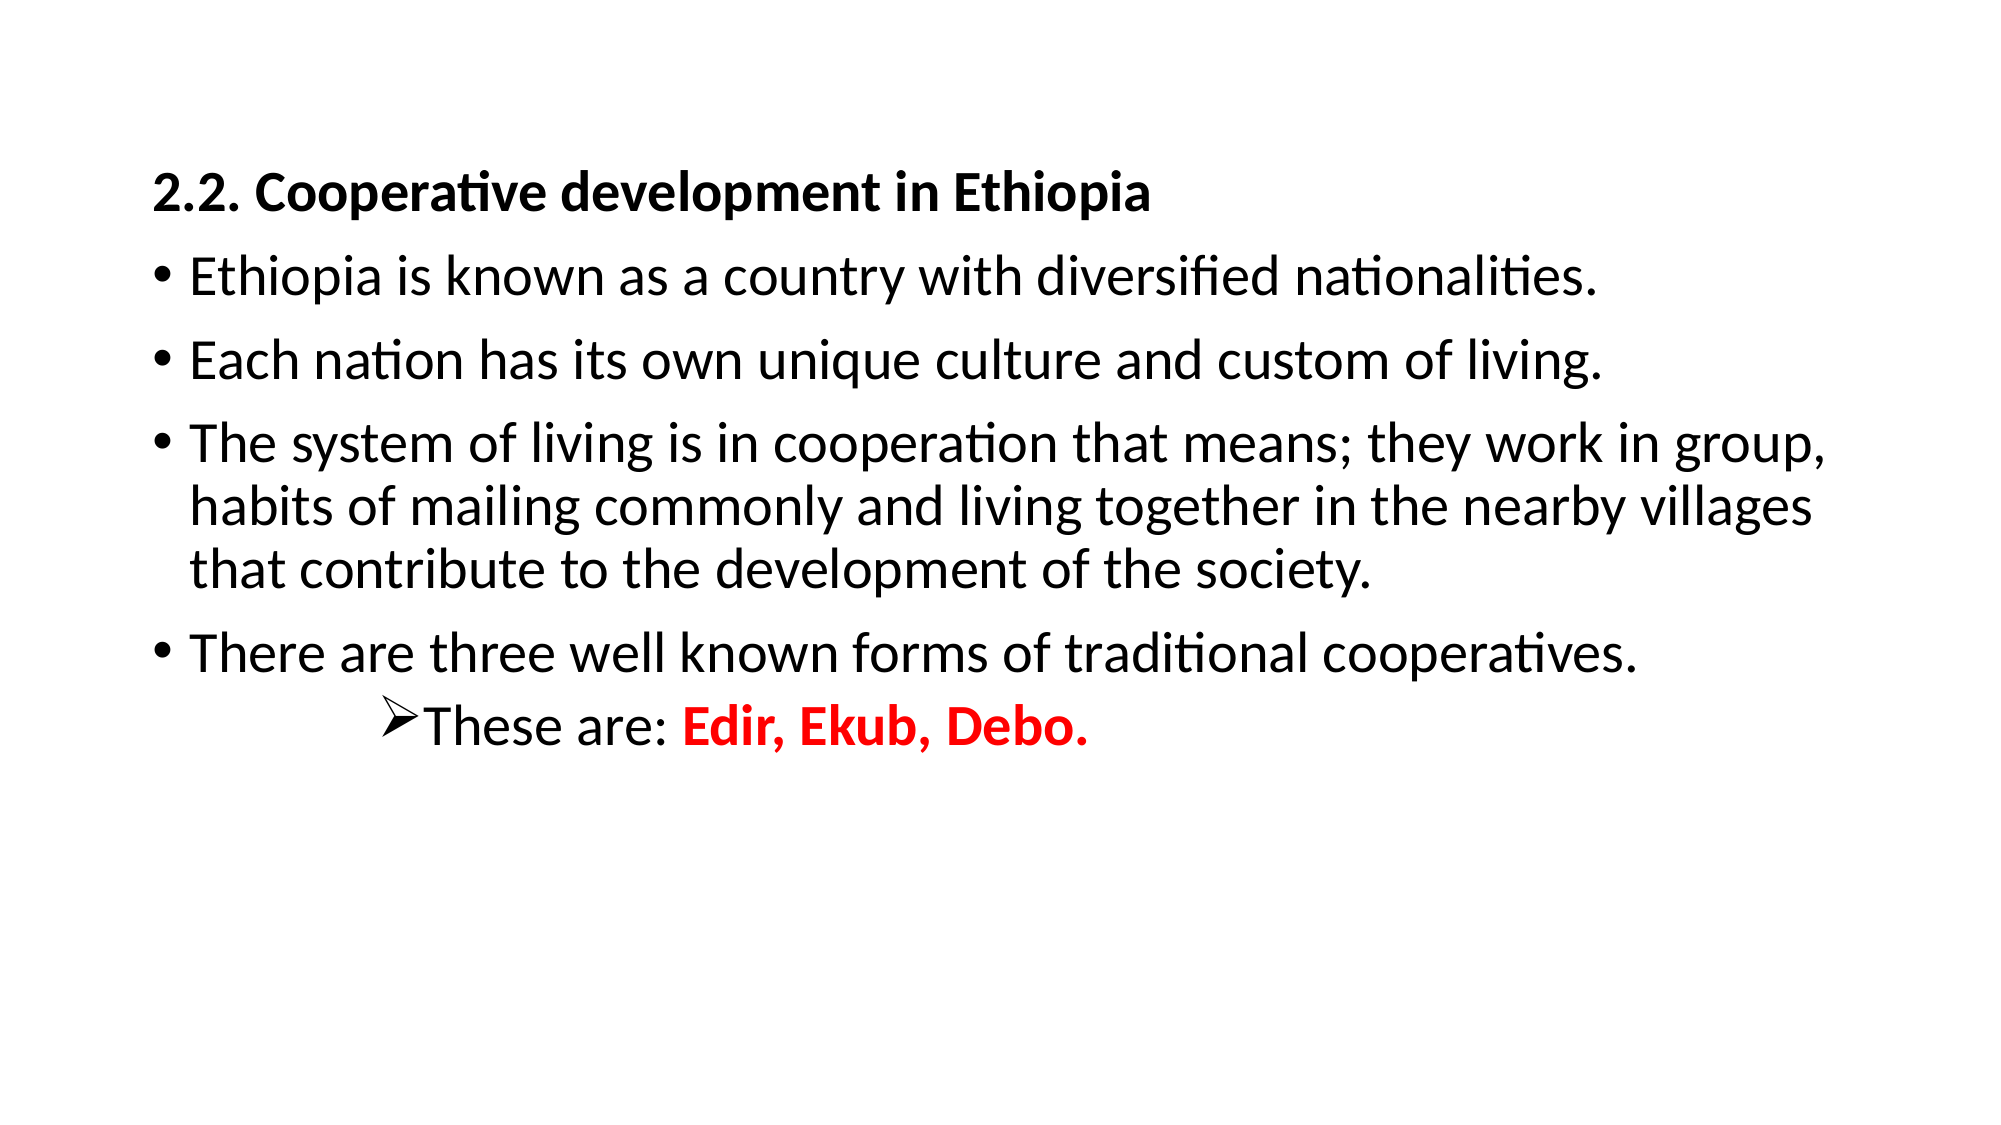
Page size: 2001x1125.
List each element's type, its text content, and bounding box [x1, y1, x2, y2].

list 2.2. Cooperative development in Ethiopia Ethiopia is known as a country with diversified nationalities. Each nation has its own unique culture and custom of living. The system of living is in cooperation that means; they work in group, habits of mailing commonly and living together in the nearby villages that contribute to the development of the society. There are three well known forms of traditional cooperatives. These are: Edir, Ekub, Debo. [137, 154, 1846, 1014]
